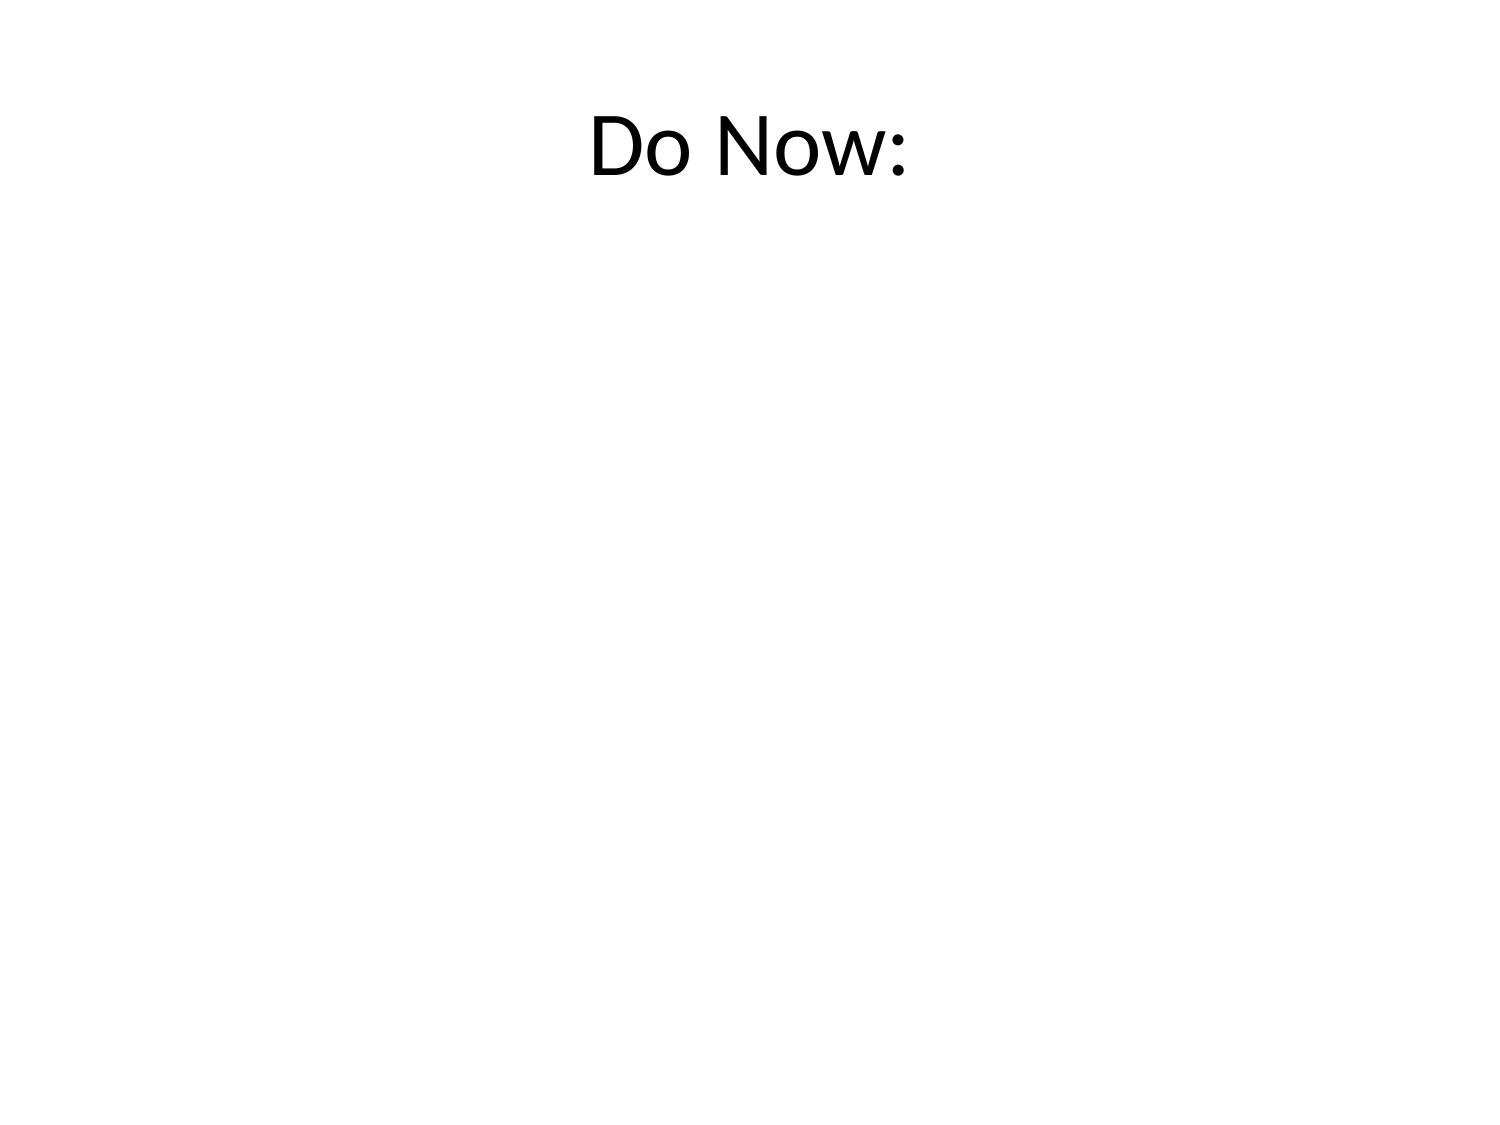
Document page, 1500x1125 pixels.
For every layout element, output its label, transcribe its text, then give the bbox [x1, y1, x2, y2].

title Do Now: [75, 45, 1425, 233]
